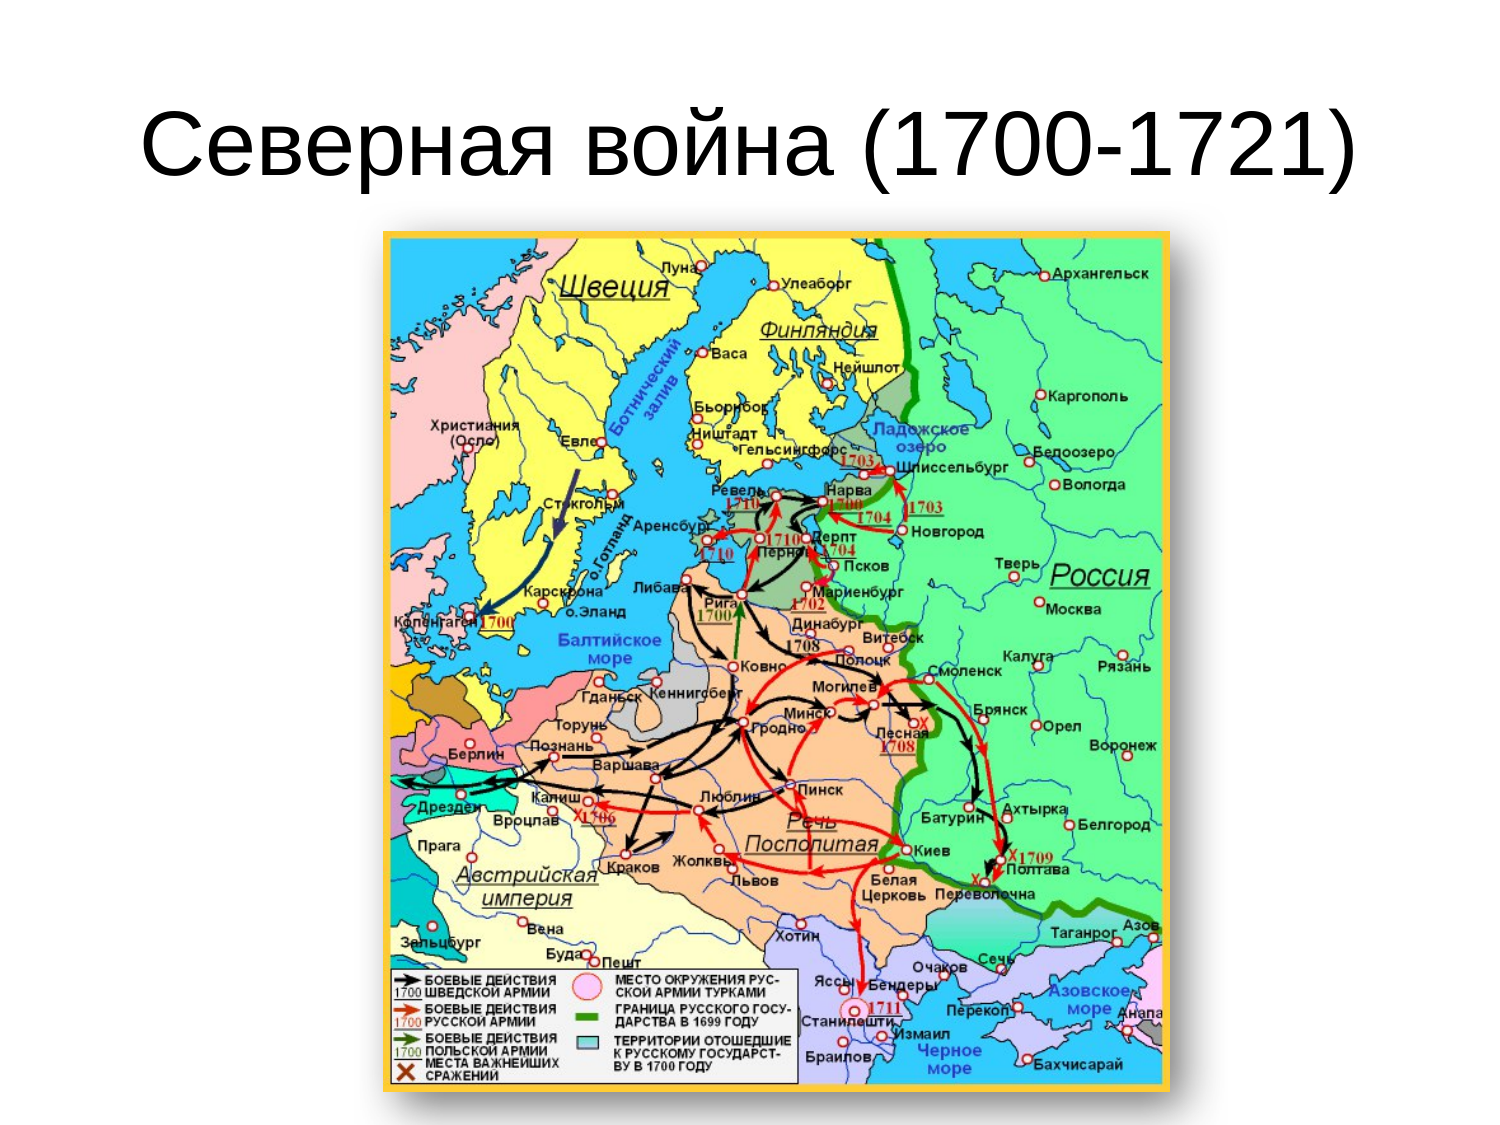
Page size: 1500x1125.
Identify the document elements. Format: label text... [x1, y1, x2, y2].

picture [383, 231, 1170, 1092]
title Северная война (1700-1721) [75, 45, 1425, 233]
